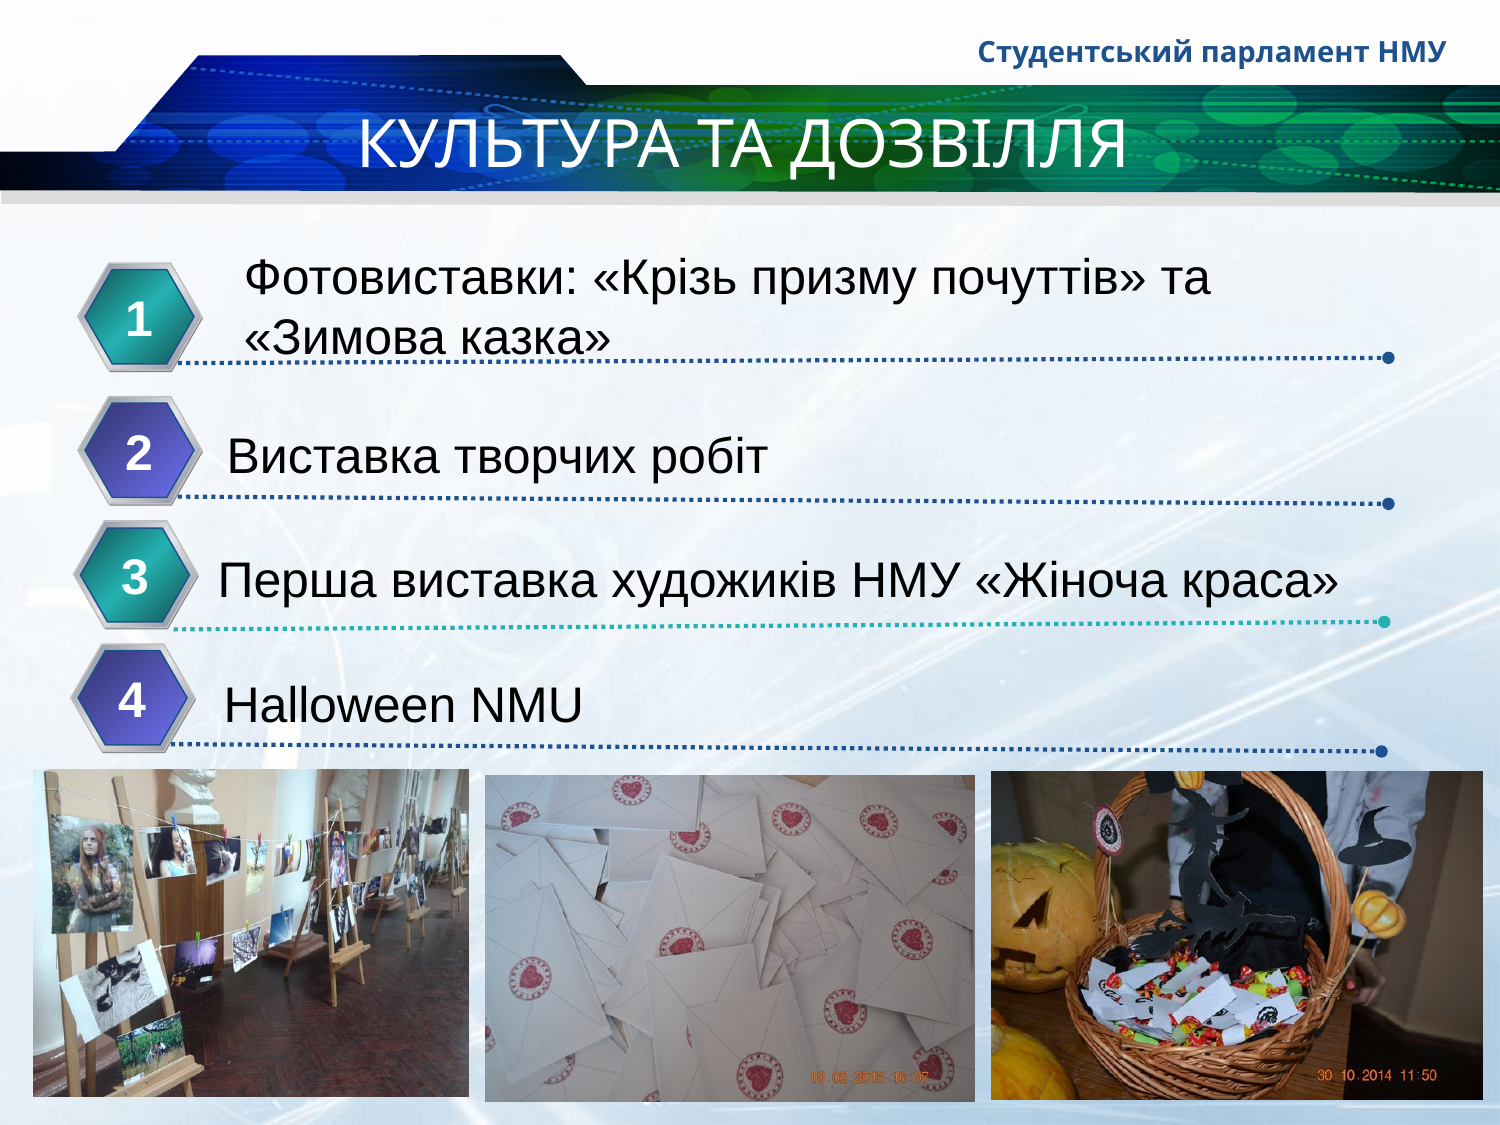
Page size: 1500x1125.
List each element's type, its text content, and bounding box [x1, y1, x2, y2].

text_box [73, 520, 1388, 630]
title КУЛЬТУРА ТА ДОЗВІЛЛЯ [99, 95, 1388, 188]
picture [0, 0, 1500, 1125]
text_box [77, 396, 1389, 506]
slide_number Студентський парламент НМУ [962, 25, 1500, 93]
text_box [77, 237, 1389, 374]
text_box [70, 644, 1382, 754]
